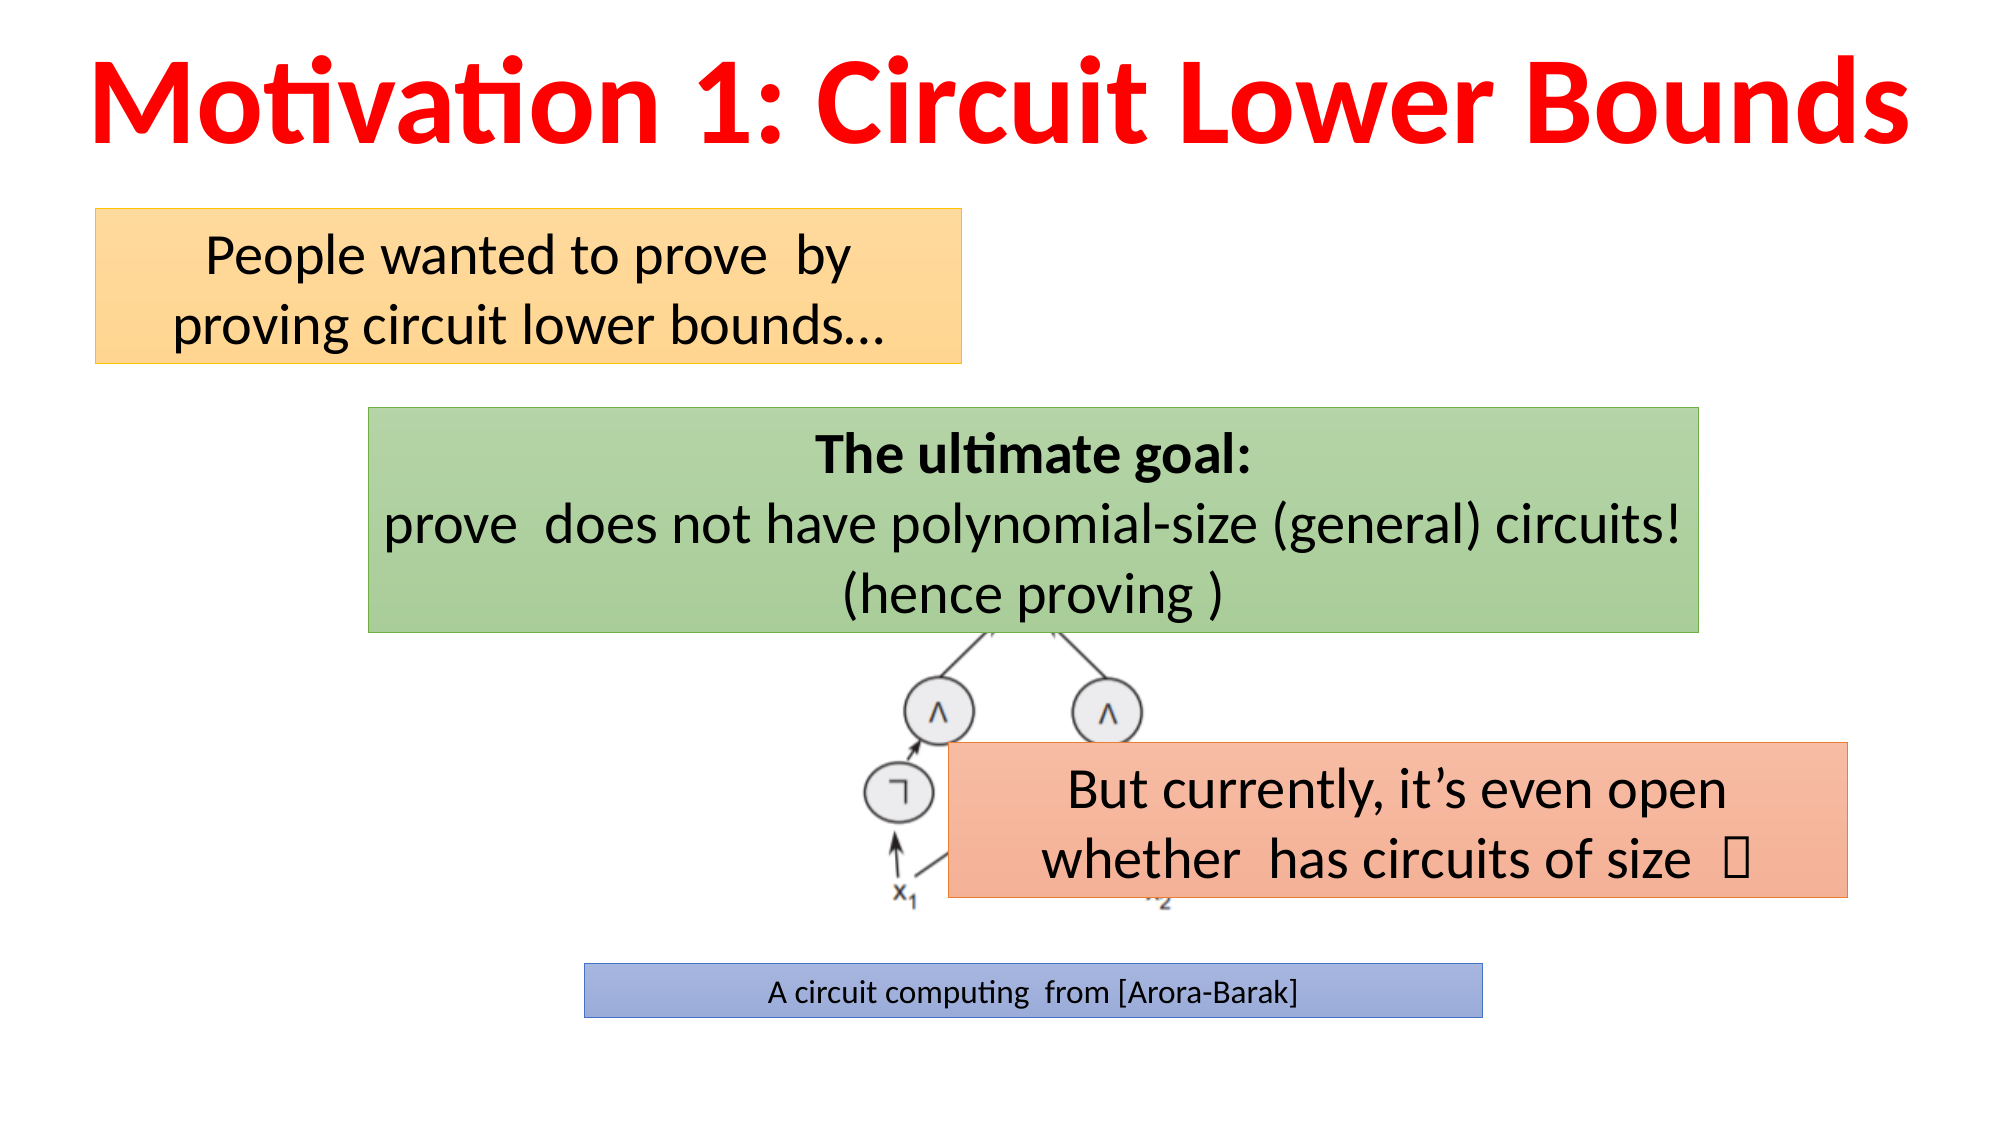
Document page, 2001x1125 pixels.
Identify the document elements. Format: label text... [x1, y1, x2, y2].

picture [836, 534, 1231, 951]
title Motivation 1: Circuit Lower Bounds [54, 12, 1946, 195]
